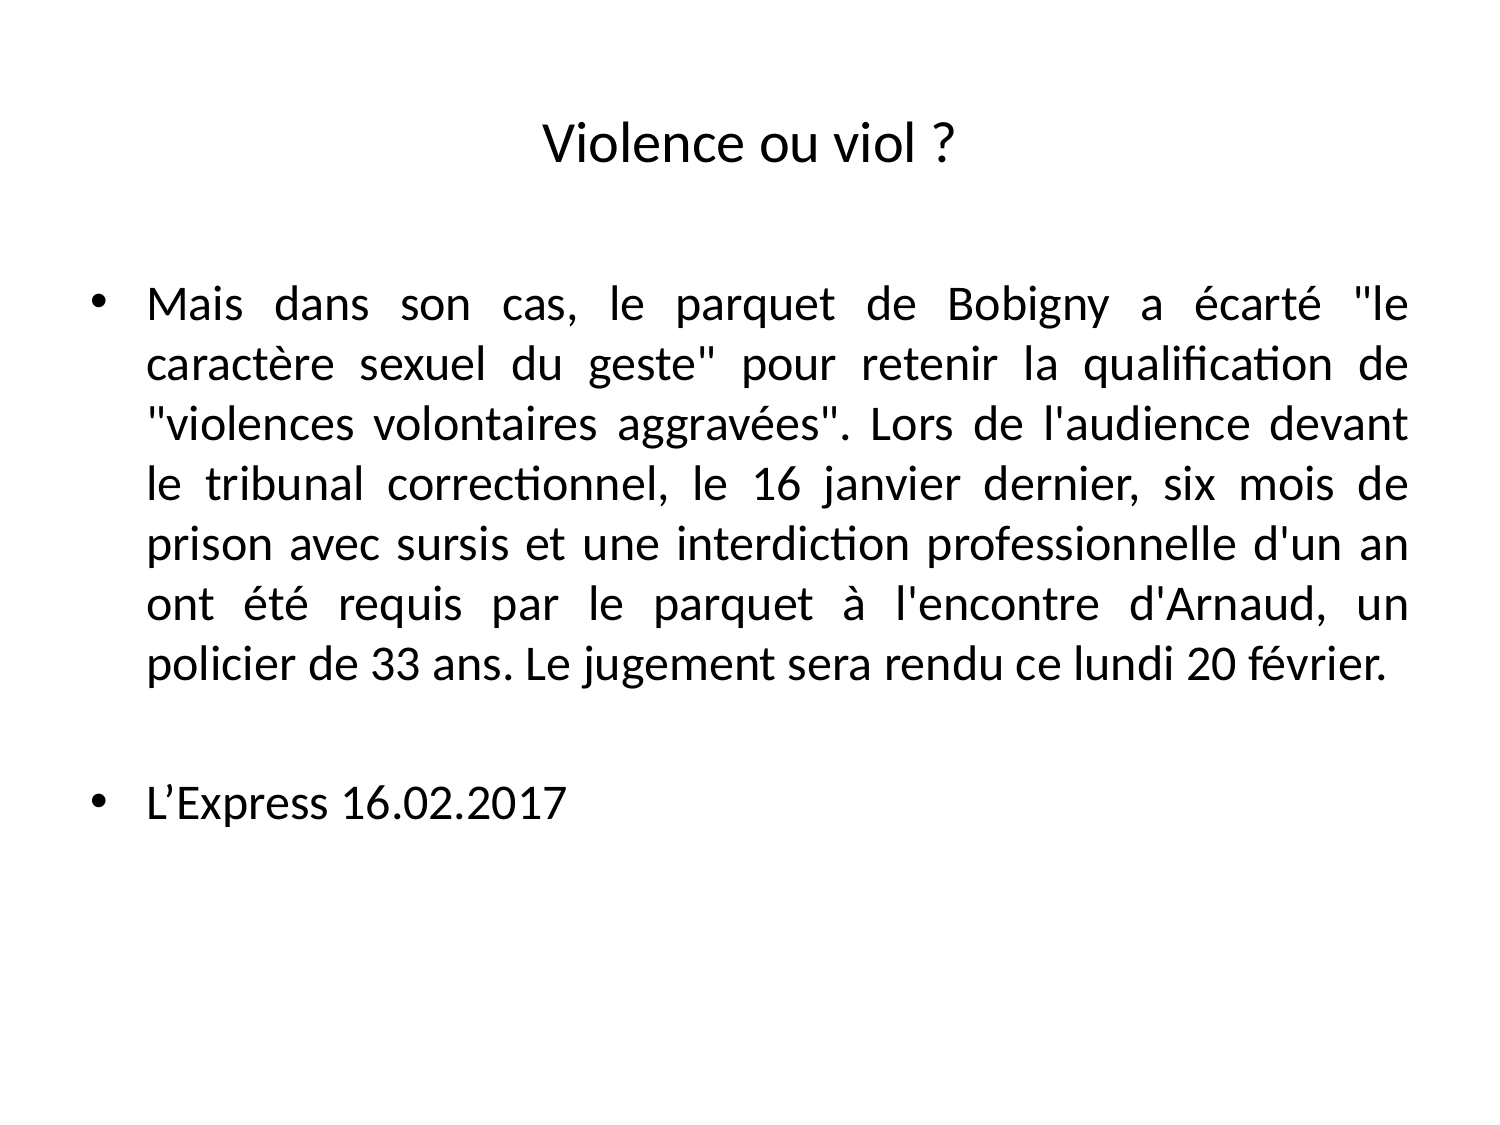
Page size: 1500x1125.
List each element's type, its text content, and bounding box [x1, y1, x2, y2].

list Mais dans son cas, le parquet de Bobigny a écarté "le caractère sexuel du geste" pour retenir la qualification de "violences volontaires aggravées". Lors de l'audience devant le tribunal correctionnel, le 16 janvier dernier, six mois de prison avec sursis et une interdiction professionnelle d'un an ont été requis par le parquet à l'encontre d'Arnaud, un policier de 33 ans. Le jugement sera rendu ce lundi 20 février. L’Express 16.02.2017 [75, 262, 1425, 1005]
title Violence ou viol ? [75, 45, 1425, 233]
